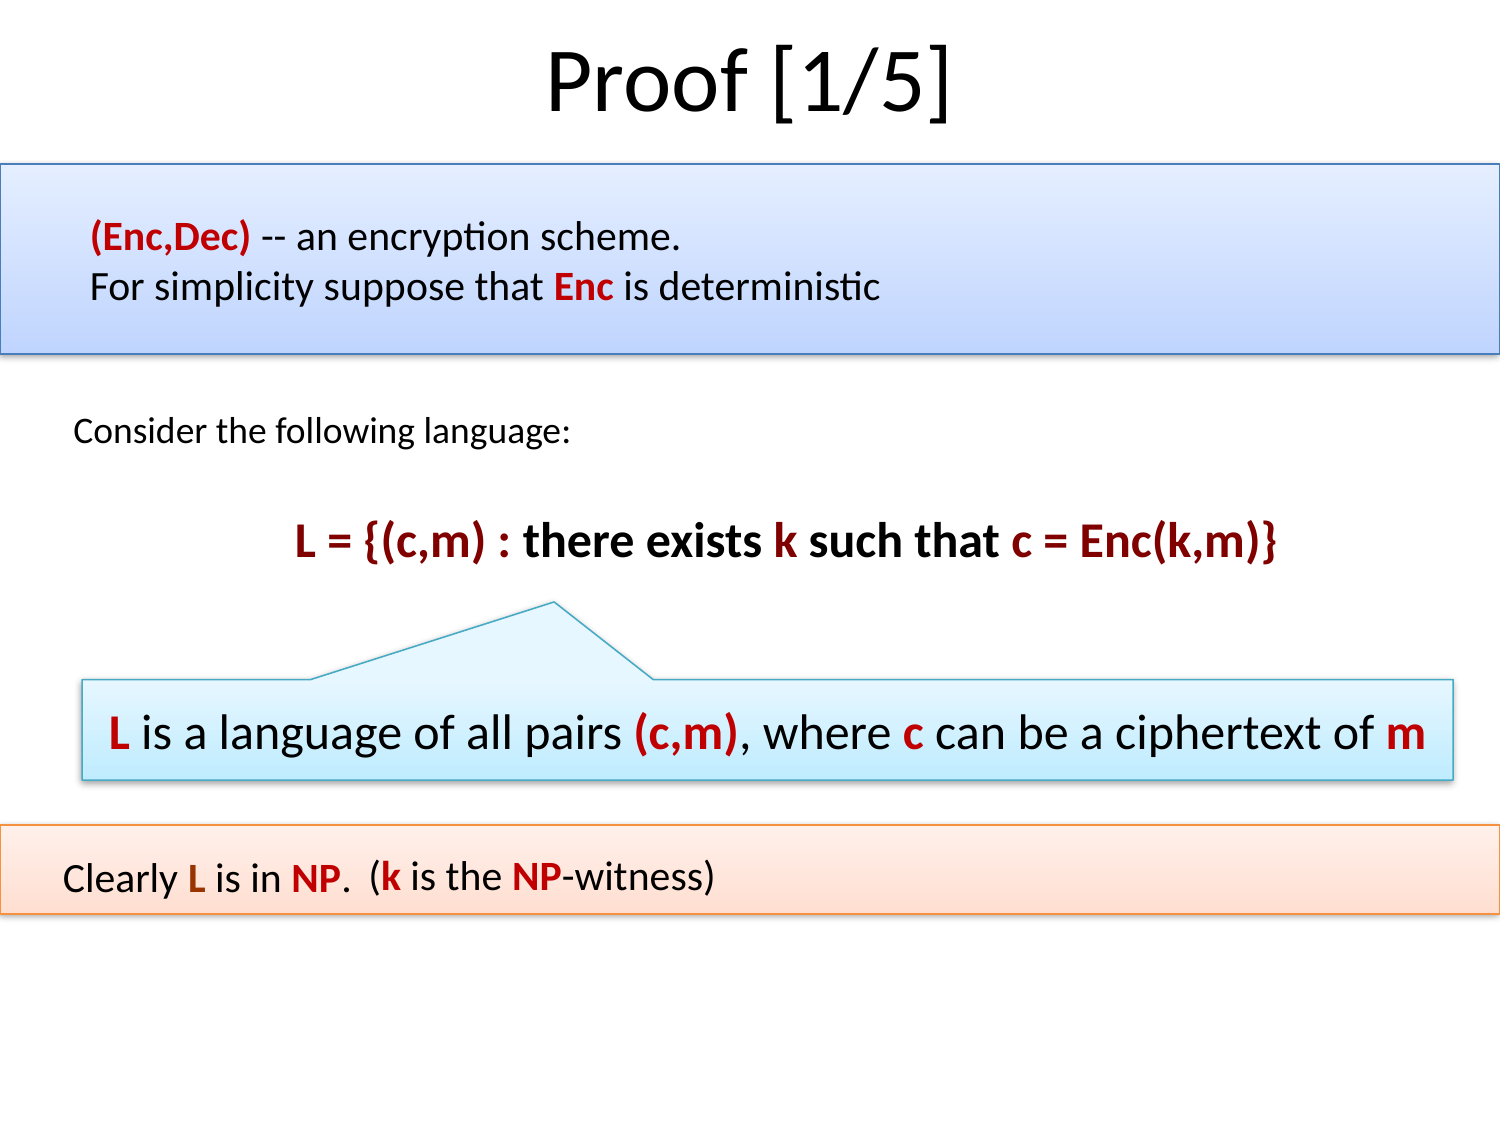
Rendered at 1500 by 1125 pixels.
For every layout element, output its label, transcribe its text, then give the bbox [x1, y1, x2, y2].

text_box L is a language of all pairs (c,m), where c can be a ciphertext of m [81, 601, 1454, 781]
text_box Consider the following language: [58, 398, 1372, 459]
text_box [0, 824, 1500, 915]
text_box Clearly L is in NP. [48, 843, 367, 909]
text_box (k is the NP-witness) [353, 841, 731, 907]
text_box L = {(c,m) : there exists k such that c = Enc(k,m)} [280, 499, 1294, 575]
title Proof [1/5] [75, 0, 1425, 150]
text_box (Enc,Dec) -- an encryption scheme. For simplicity suppose that Enc is deterministic [0, 163, 1500, 355]
